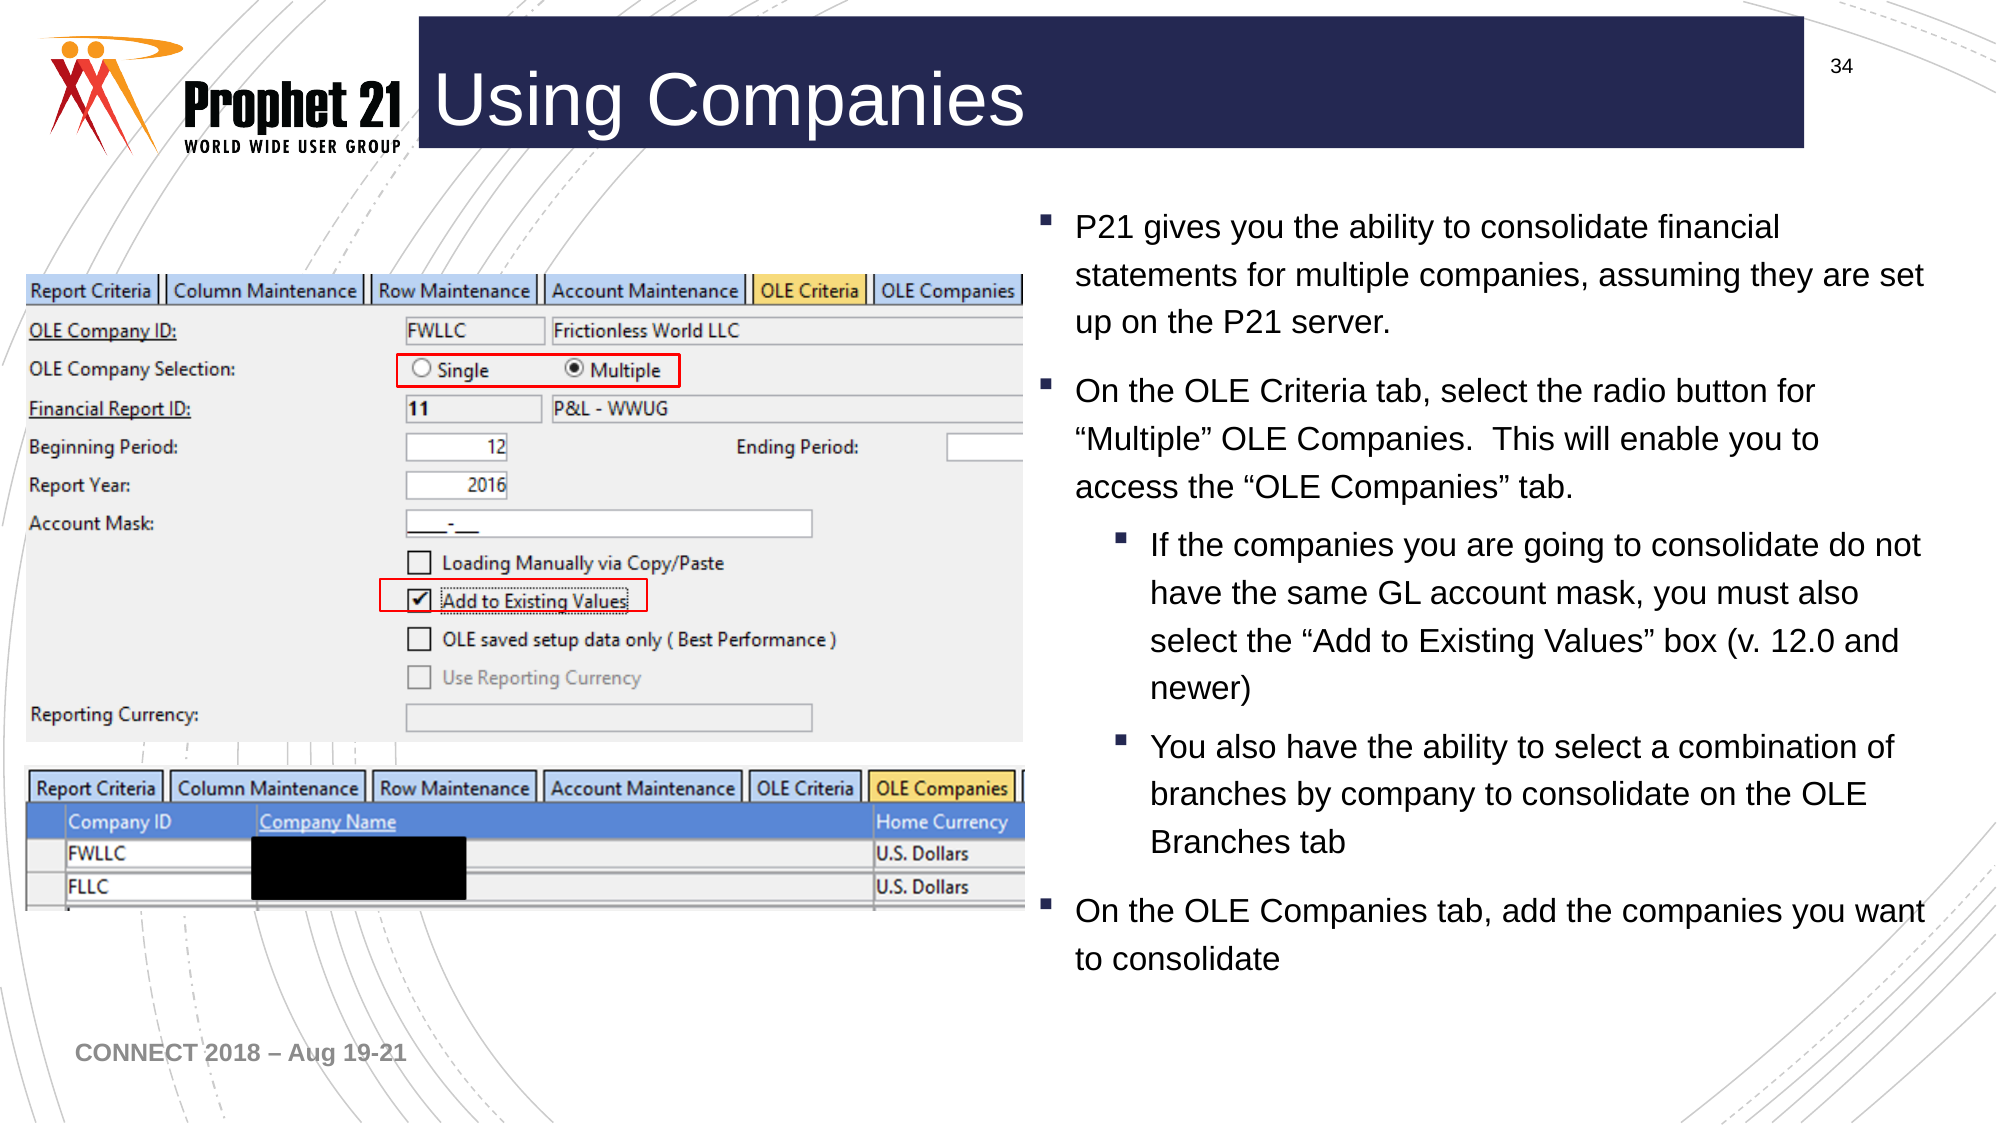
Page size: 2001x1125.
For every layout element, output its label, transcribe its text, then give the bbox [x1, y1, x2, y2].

text_box Using Companies [418, 16, 1805, 149]
list P21 gives you the ability to consolidate financial statements for multiple companies, assuming they are set up on the P21 server. On the OLE Criteria tab, select the radio button for “Multiple” OLE Companies. This will enable you to access the “OLE Companies” tab. If the companies you are going to consolidate do not have the same GL account mask, you must also select the “Add to Existing Values” box (v. 12.0 and newer) You also have the ability to select a combination of branches by company to consolidate on the OLE Branches tab On the OLE Companies tab, add the companies you want to consolidate [1022, 189, 1948, 1081]
picture [26, 274, 1023, 742]
picture [24, 765, 1025, 912]
picture [37, 36, 400, 156]
